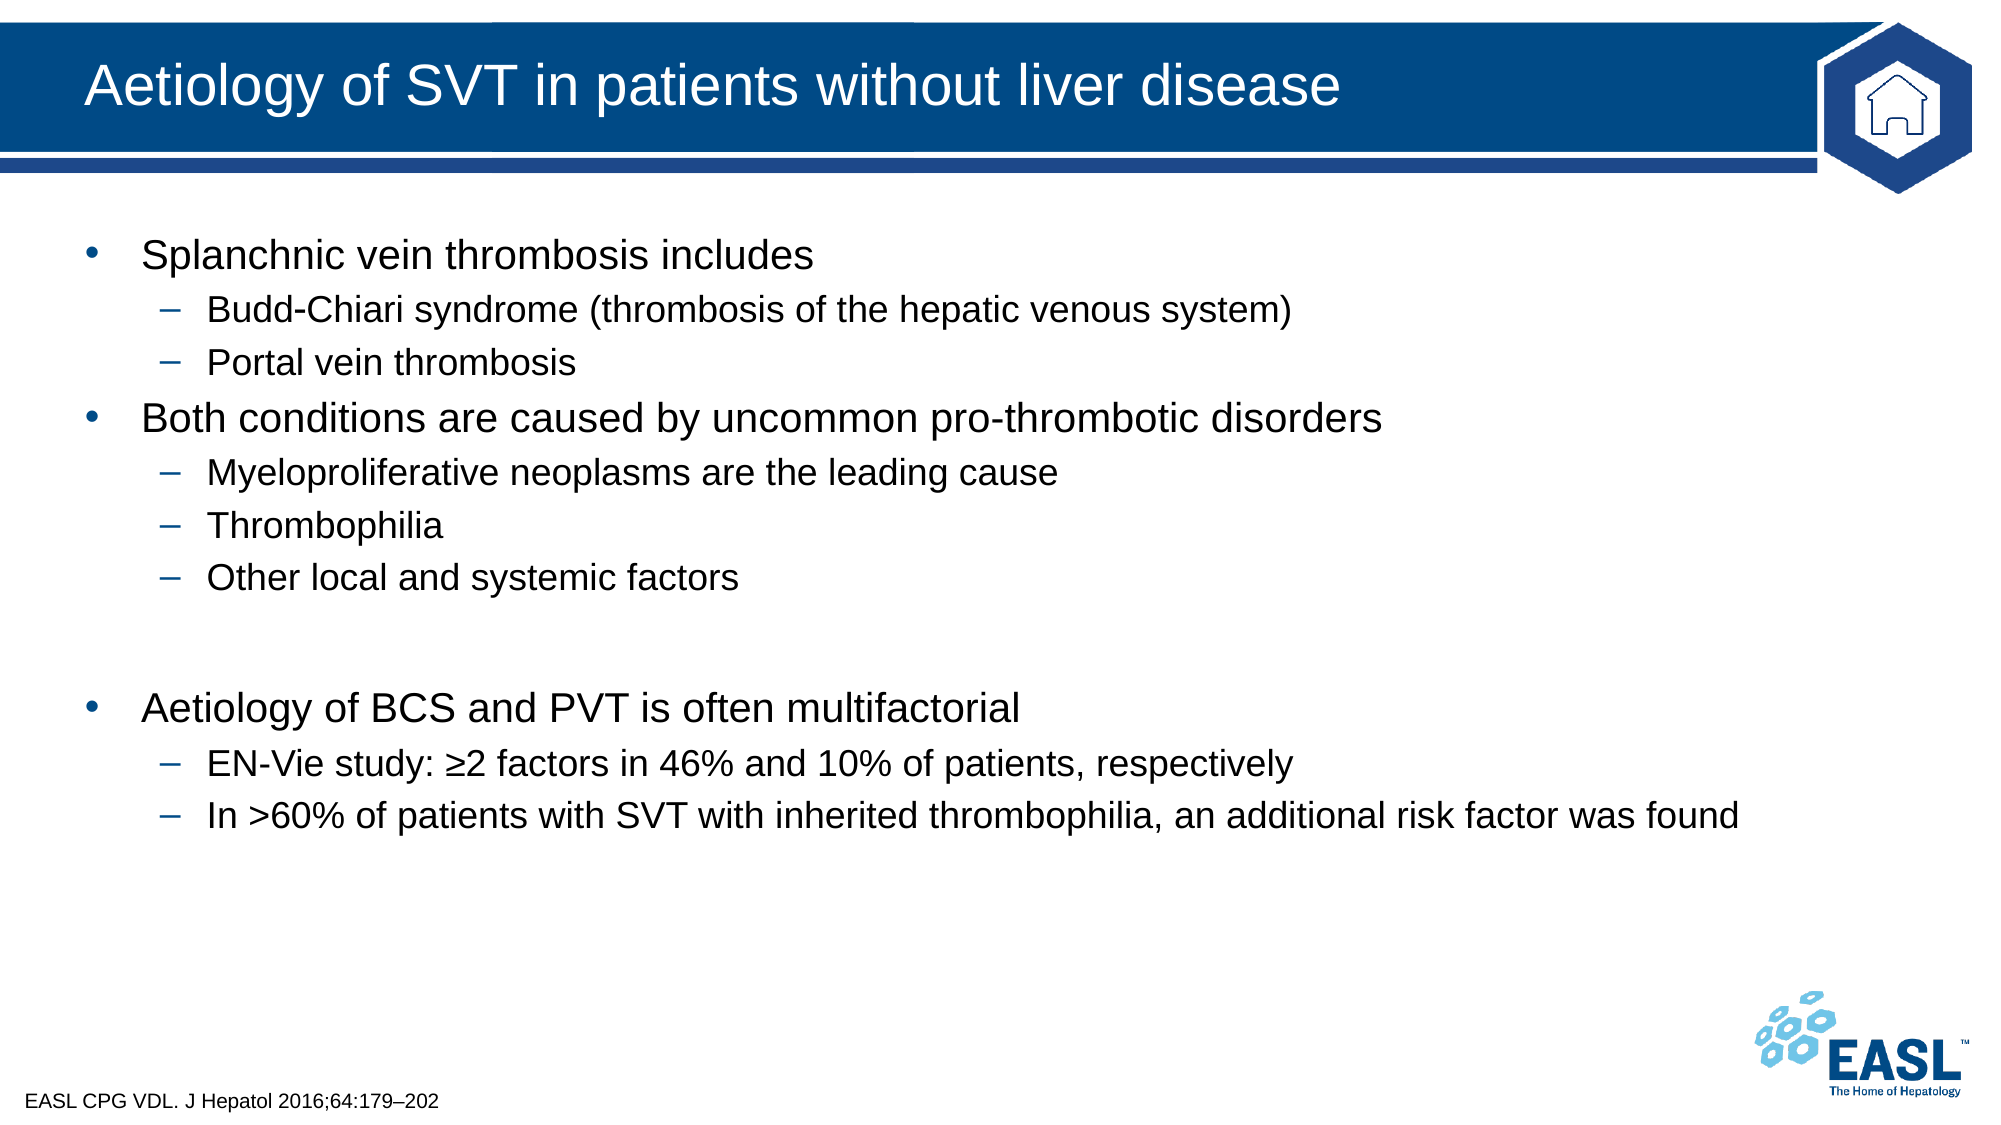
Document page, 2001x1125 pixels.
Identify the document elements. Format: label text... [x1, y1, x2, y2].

list Splanchnic vein thrombosis includes BuddChiari syndrome (thrombosis of the hepatic venous system) Portal vein thrombosis Both conditions are caused by uncommon pro-thrombotic disorders Myeloproliferative neoplasms are the leading cause Thrombophilia Other local and systemic factors Aetiology of BCS and PVT is often multifactorial EN-Vie study: ≥2 factors in 46% and 10% of patients, respectively In >60% of patients with SVT with inherited thrombophilia, an additional risk factor was found [69, 219, 1931, 979]
picture [1750, 987, 1972, 1100]
picture [0, 22, 1972, 194]
title Aetiology of SVT in patients without liver disease [69, 23, 1741, 150]
list EASL CPG VDL. J Hepatol 2016;64:179–202 [1, 1062, 1646, 1125]
